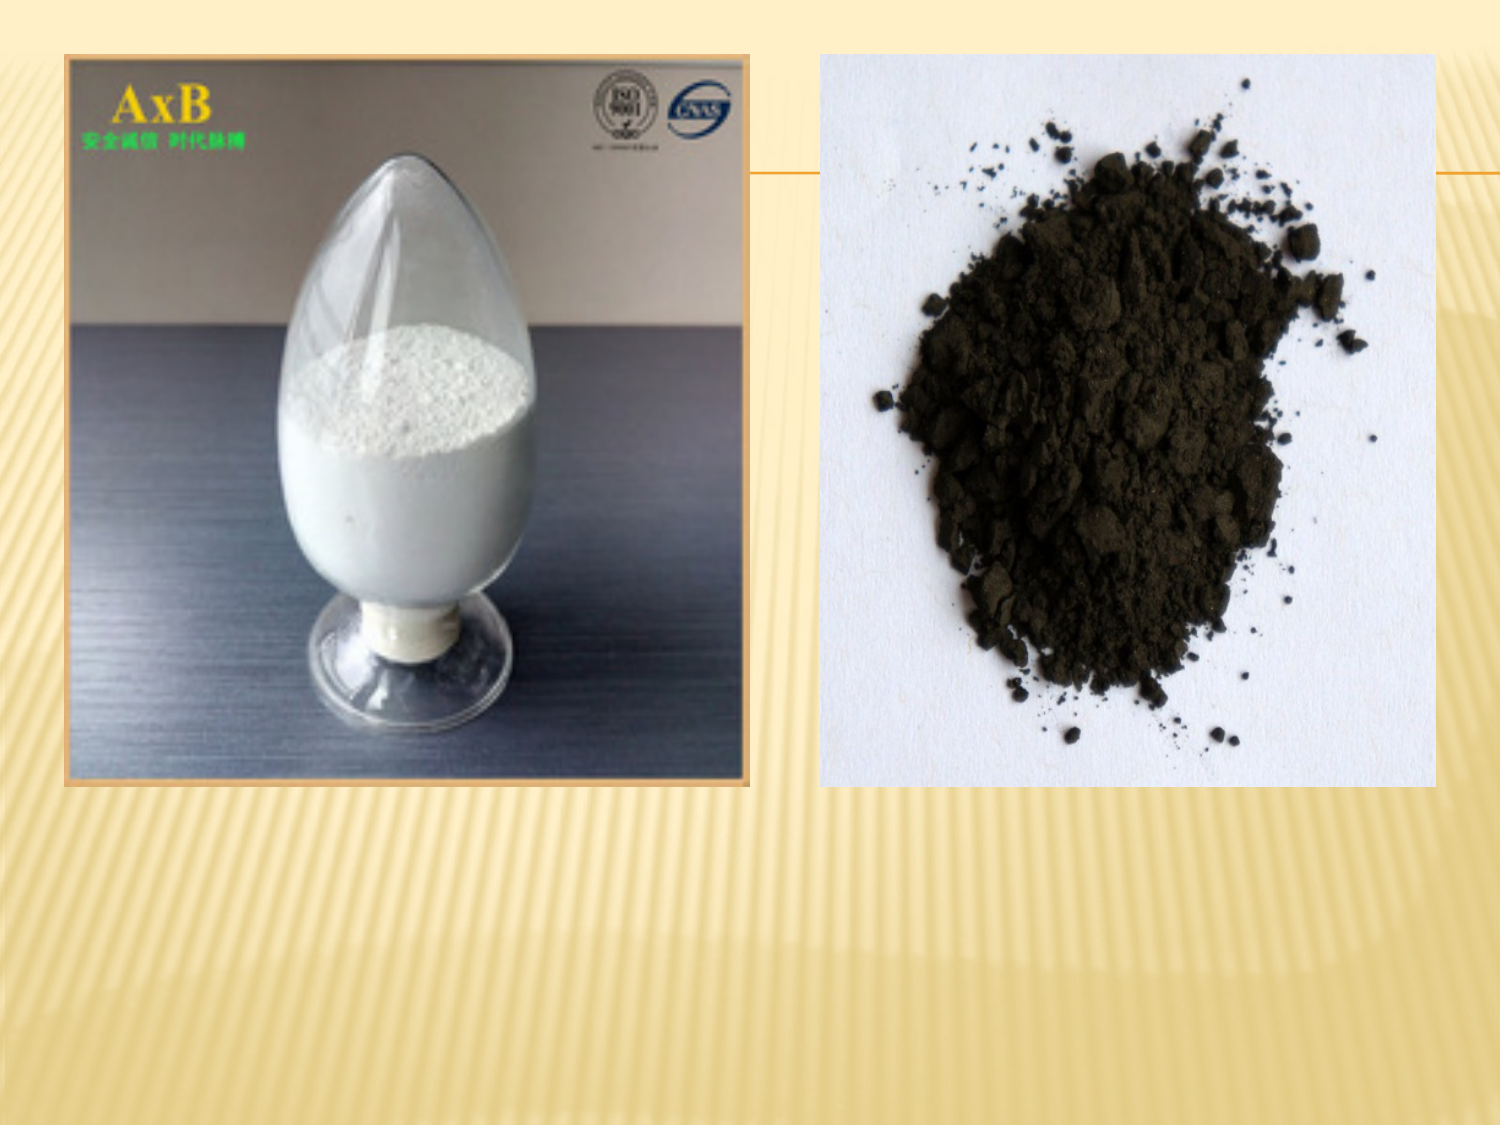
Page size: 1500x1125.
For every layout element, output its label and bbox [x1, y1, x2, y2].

picture [820, 54, 1436, 788]
list [64, 54, 751, 788]
